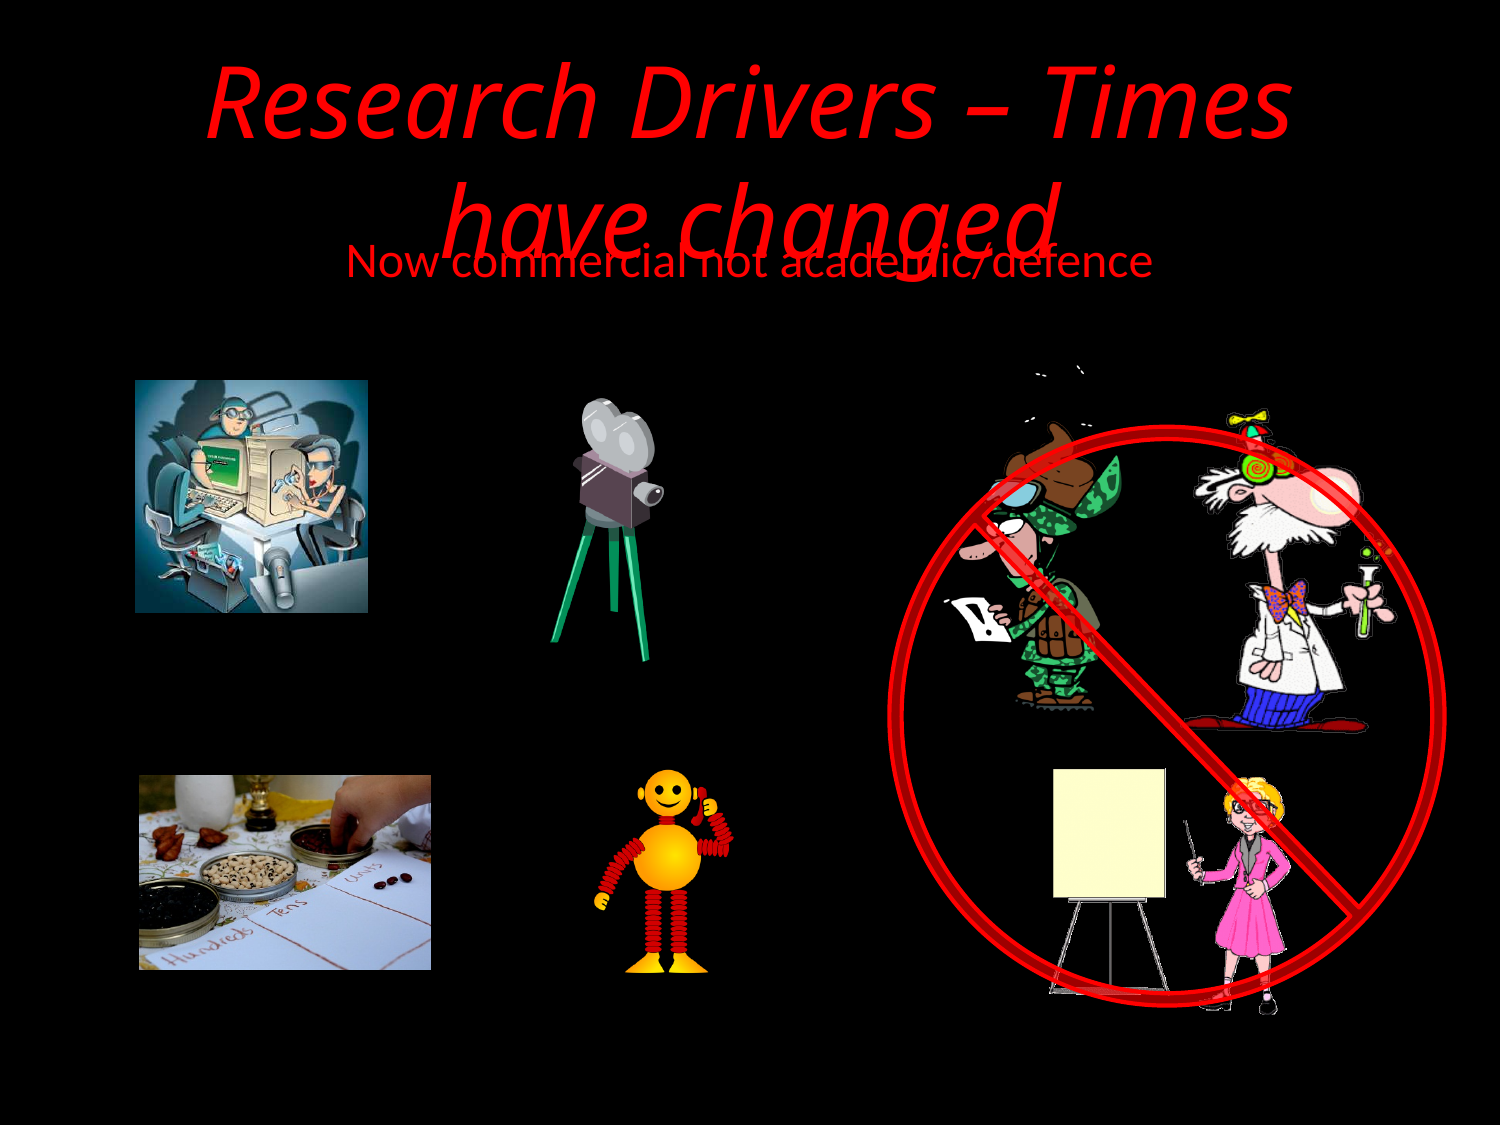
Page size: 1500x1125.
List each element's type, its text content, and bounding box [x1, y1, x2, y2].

picture [149, 576, 159, 581]
picture [135, 379, 369, 614]
picture [1048, 768, 1292, 1016]
text_box [1197, 760, 1227, 766]
picture [550, 395, 664, 662]
text_box [1297, 583, 1447, 975]
text_box Research Drivers – Times have changed [112, 30, 1388, 219]
picture [139, 775, 431, 970]
picture [591, 754, 735, 991]
text_box [887, 675, 1043, 978]
picture [895, 335, 1412, 752]
text_box Now commercial not academic/defence [112, 219, 1388, 295]
